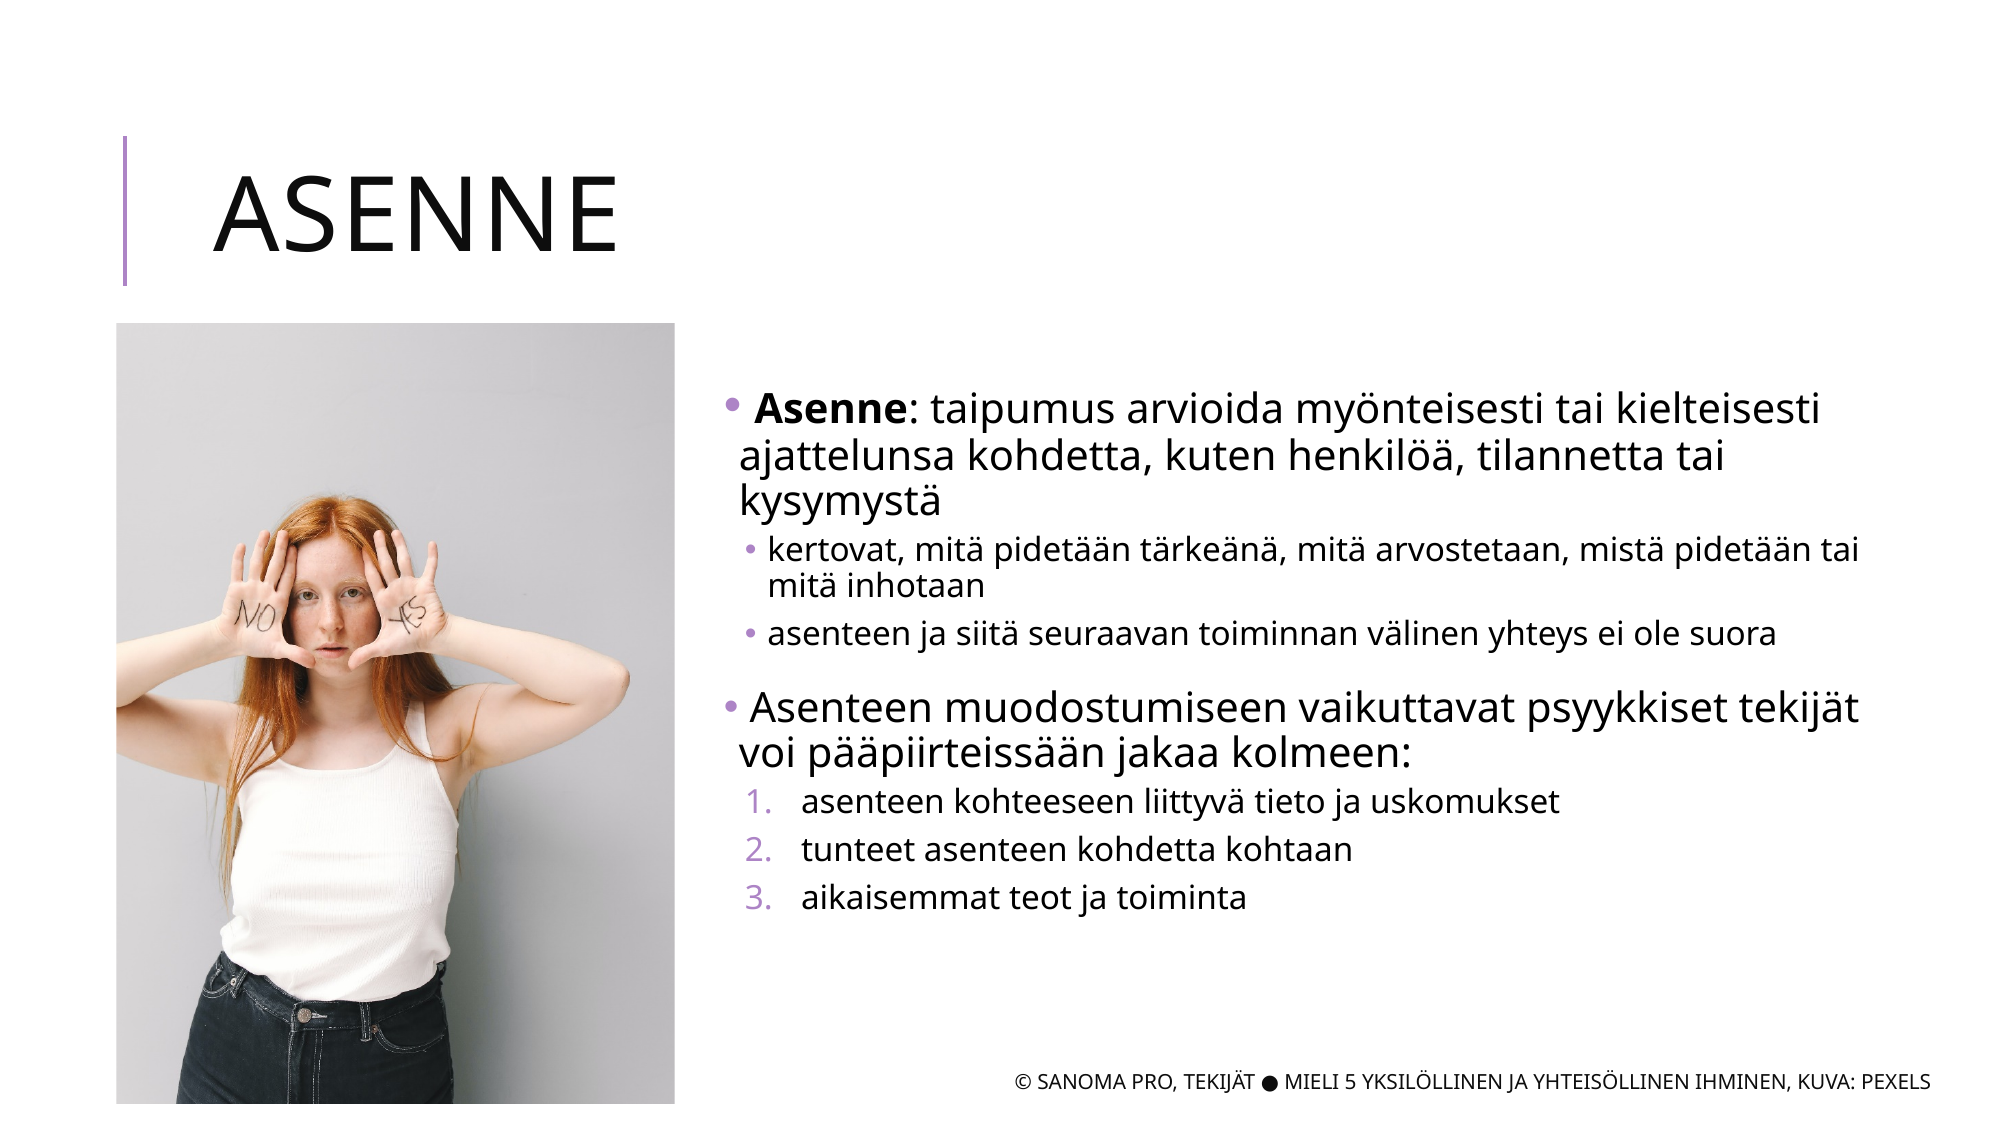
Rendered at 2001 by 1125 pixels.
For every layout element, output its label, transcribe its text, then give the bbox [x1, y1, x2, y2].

list Asenne: taipumus arvioida myönteisesti tai kielteisesti ajattelunsa kohdetta, kuten henkilöä, tilannetta tai kysymystä kertovat, mitä pidetään tärkeänä, mitä arvostetaan, mistä pidetään tai mitä inhotaan asenteen ja siitä seuraavan toiminnan välinen yhteys ei ole suora Asenteen muodostumiseen vaikuttavat psyykkiset tekijät voi pääpiirteissään jakaa kolmeen: asenteen kohteeseen liittyvä tieto ja uskomukset tunteet asenteen kohdetta kohtaan aikaisemmat teot ja toiminta [716, 372, 1908, 1082]
title asenne [198, 98, 1151, 345]
picture [116, 322, 675, 1104]
footer © SANOMA PRO, TEKIJÄT ● MIELI 5 YKSILÖLLINEN JA YHTEISÖLLINEN IHMINEN, KUVA: PEXELS [978, 1058, 1947, 1104]
